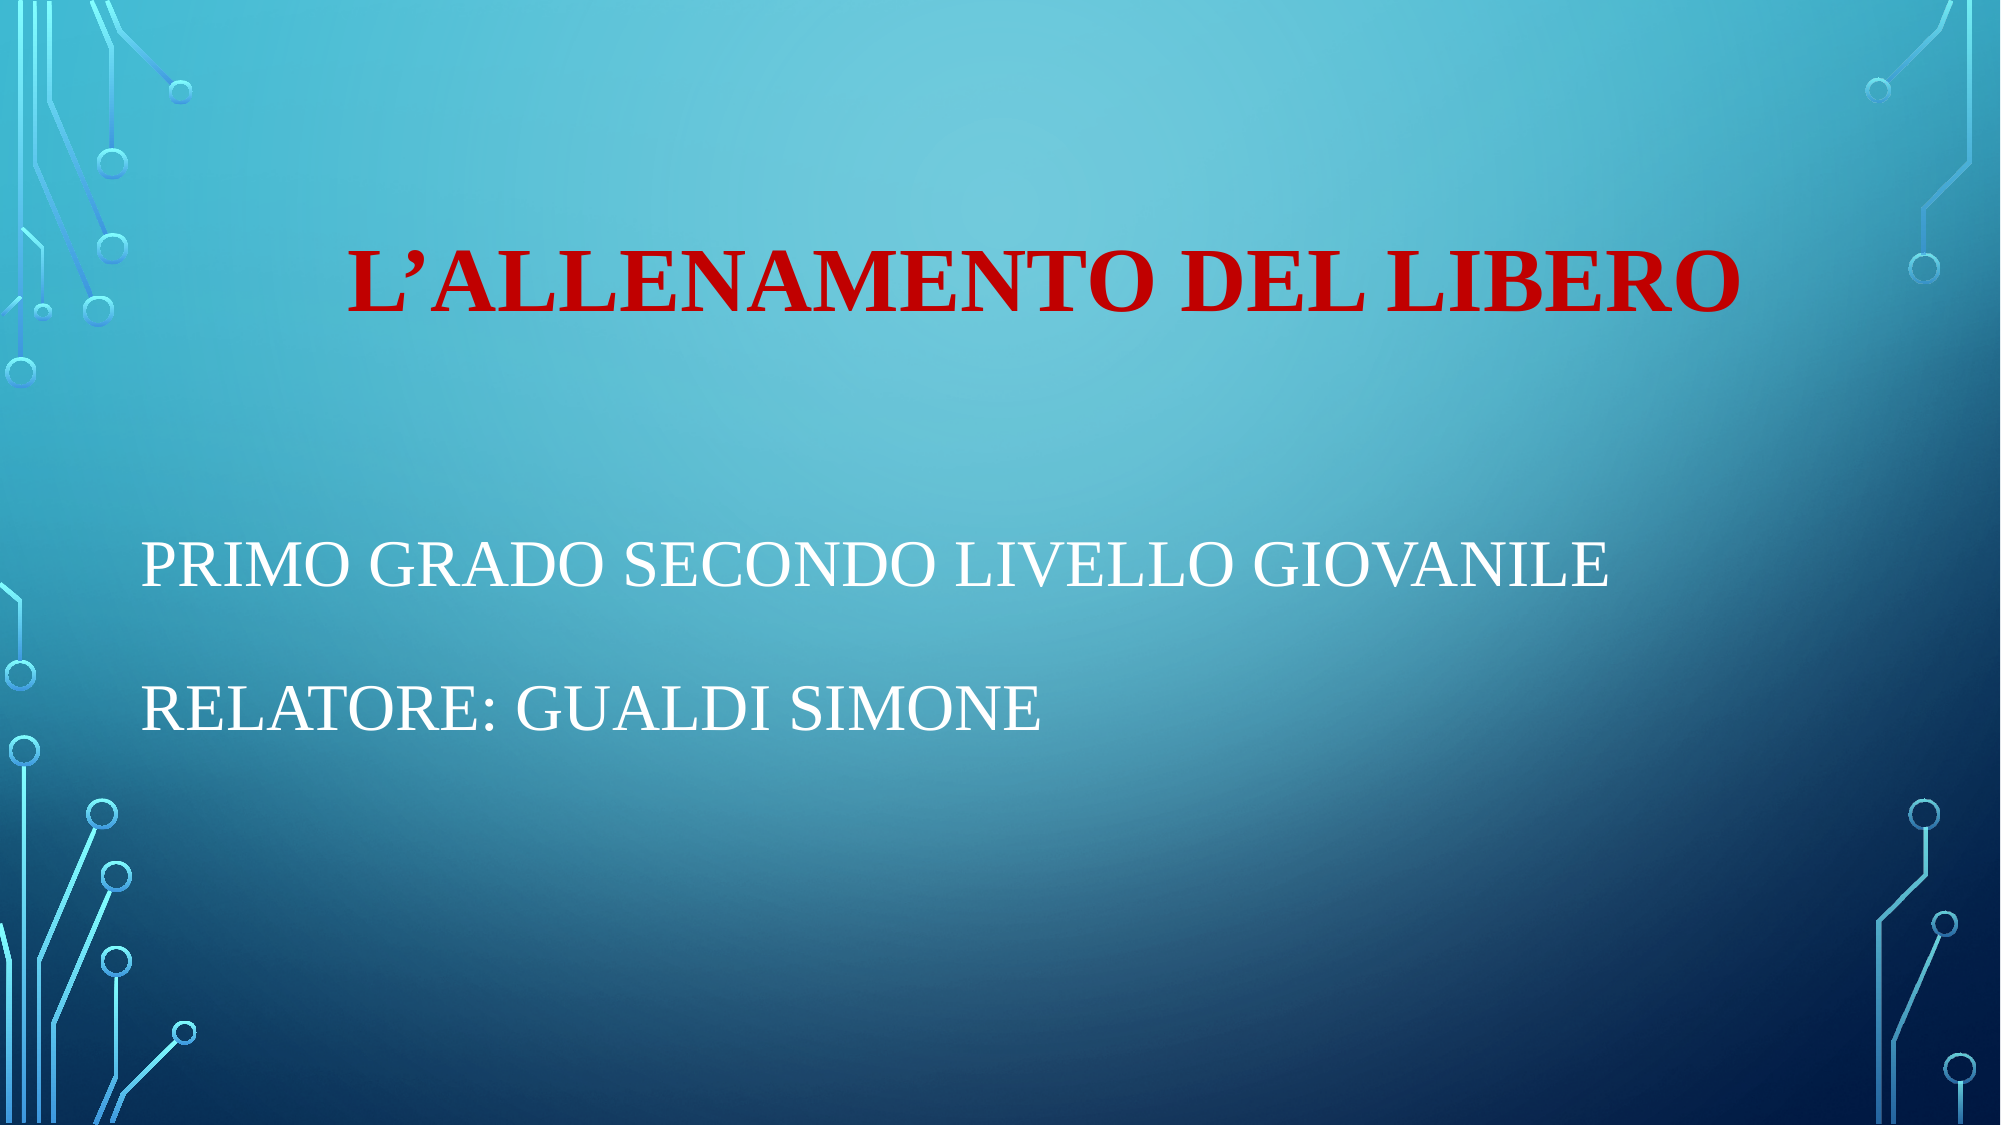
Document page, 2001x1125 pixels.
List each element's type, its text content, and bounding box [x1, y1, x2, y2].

title L’ALLENAMENTO DEL LIBERO PRIMO GRADO SECONDO LIVELLO GIOVANILE RELATORE: GUALDI SIMONE [125, 164, 1844, 966]
